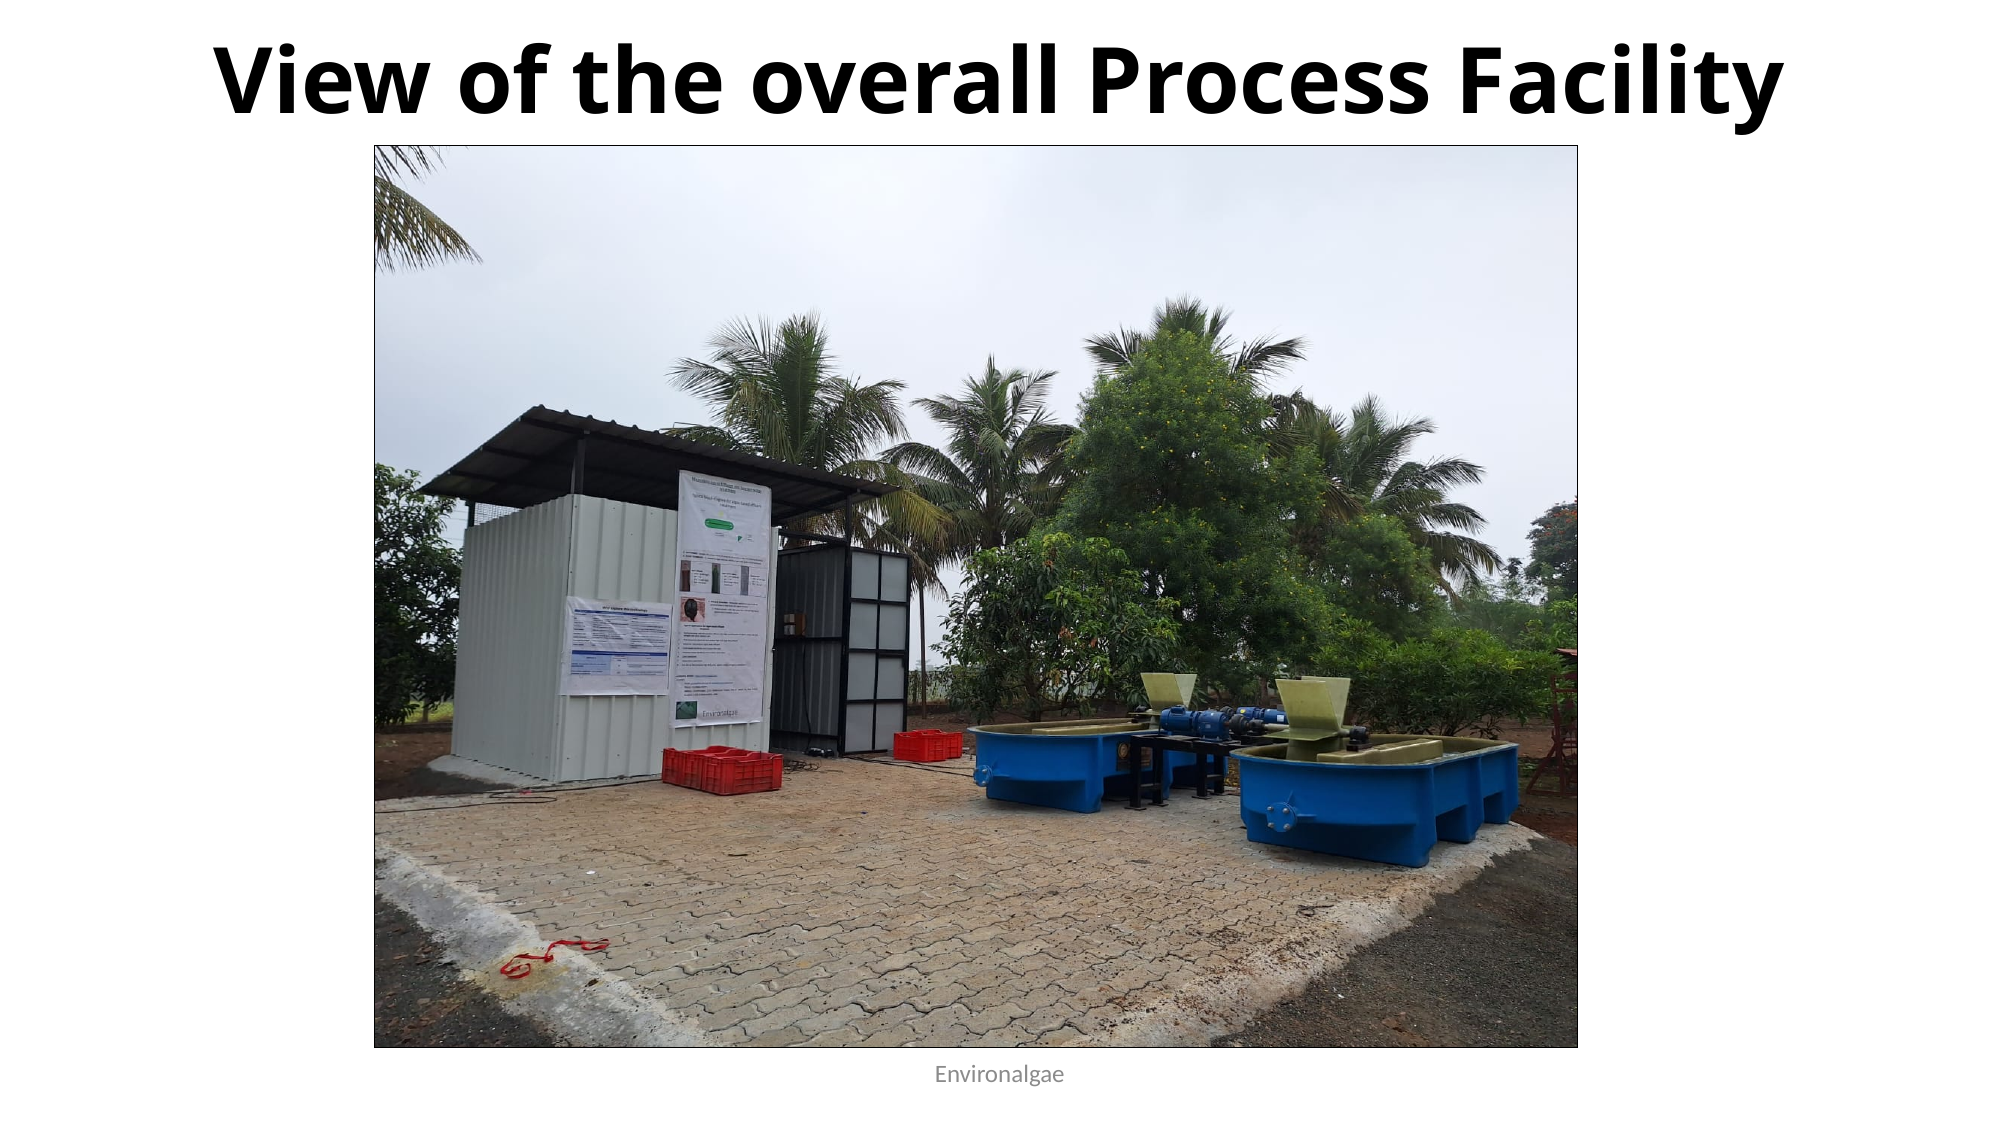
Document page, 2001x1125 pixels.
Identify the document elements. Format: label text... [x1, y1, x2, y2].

title View of the overall Process Facility [137, 22, 1863, 146]
footer Environalgae [662, 1048, 1338, 1103]
picture [374, 145, 1578, 1048]
